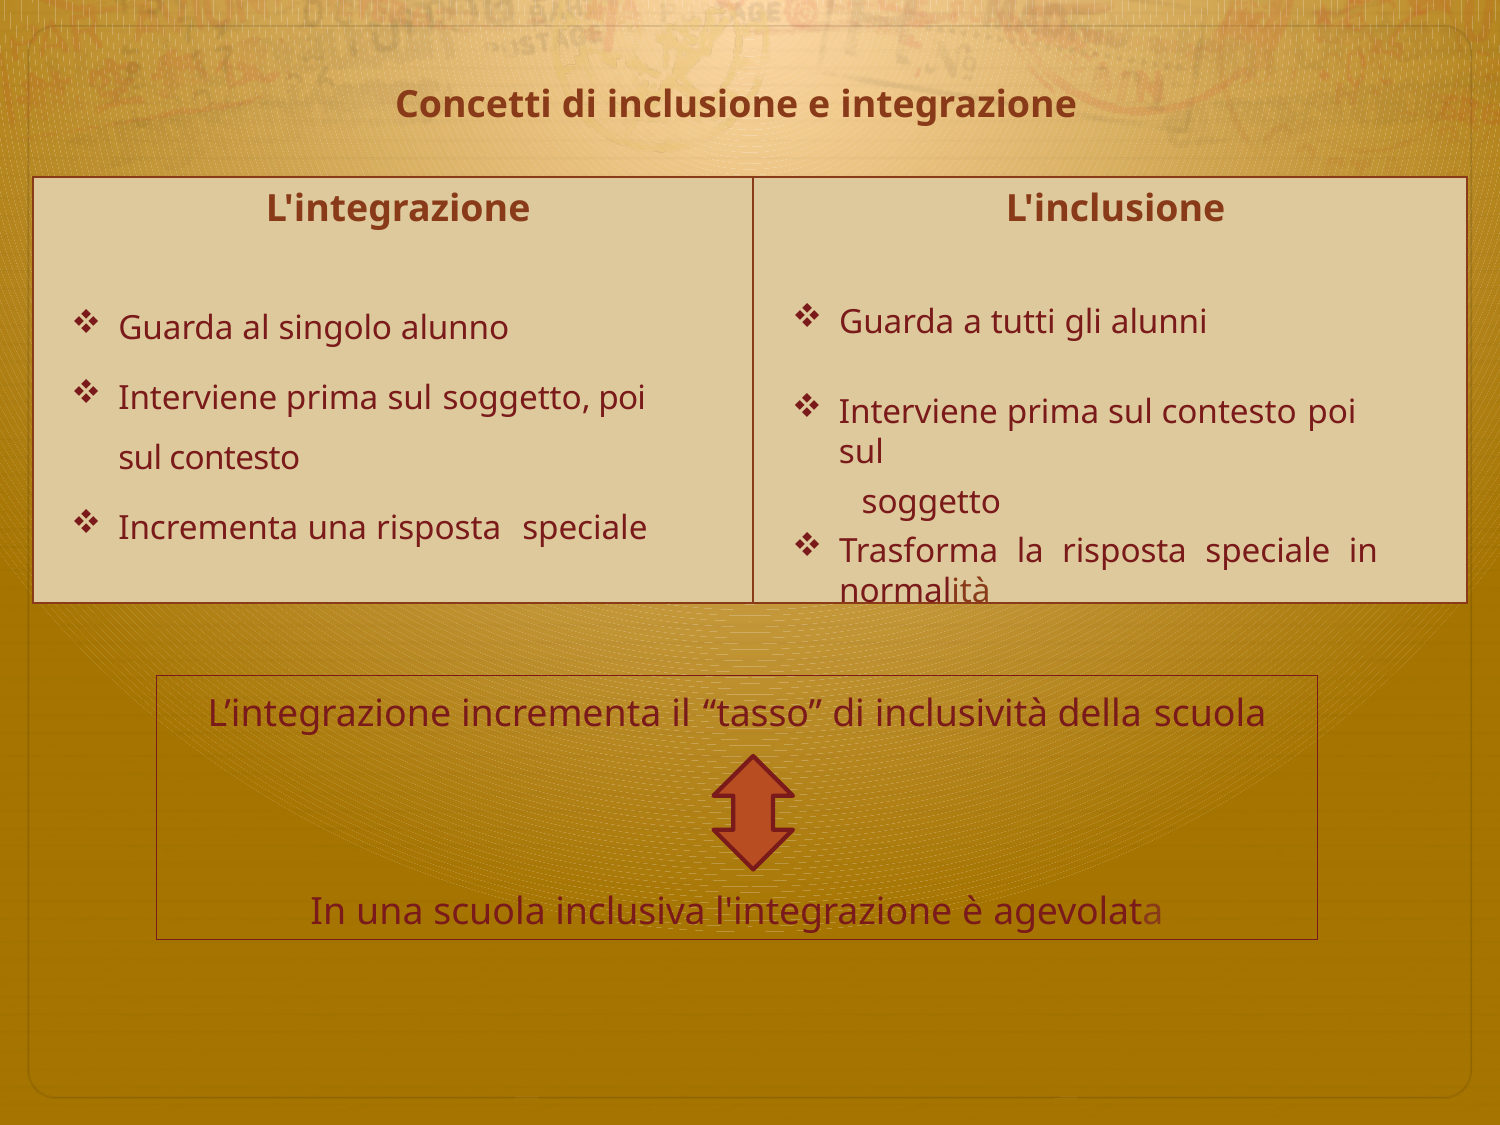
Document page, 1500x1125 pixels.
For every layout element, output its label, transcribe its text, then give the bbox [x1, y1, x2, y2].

picture [0, 0, 1500, 1125]
text_box [711, 753, 795, 872]
text_box L’integrazione incrementa il “tasso” di inclusività della scuola In una scuola inclusiva l'integrazione è agevolata [156, 675, 1318, 940]
text_box L'integrazione Guarda al singolo alunno Interviene prima sul soggetto, poi sul contesto Incrementa una risposta speciale [32, 177, 753, 604]
text_box L'inclusione Guarda a tutti gli alunni Interviene prima sul contesto poi sul soggetto Trasforma la risposta speciale in normalità [753, 177, 1468, 604]
text_box Concetti di inclusione e integrazione [380, 72, 1092, 133]
